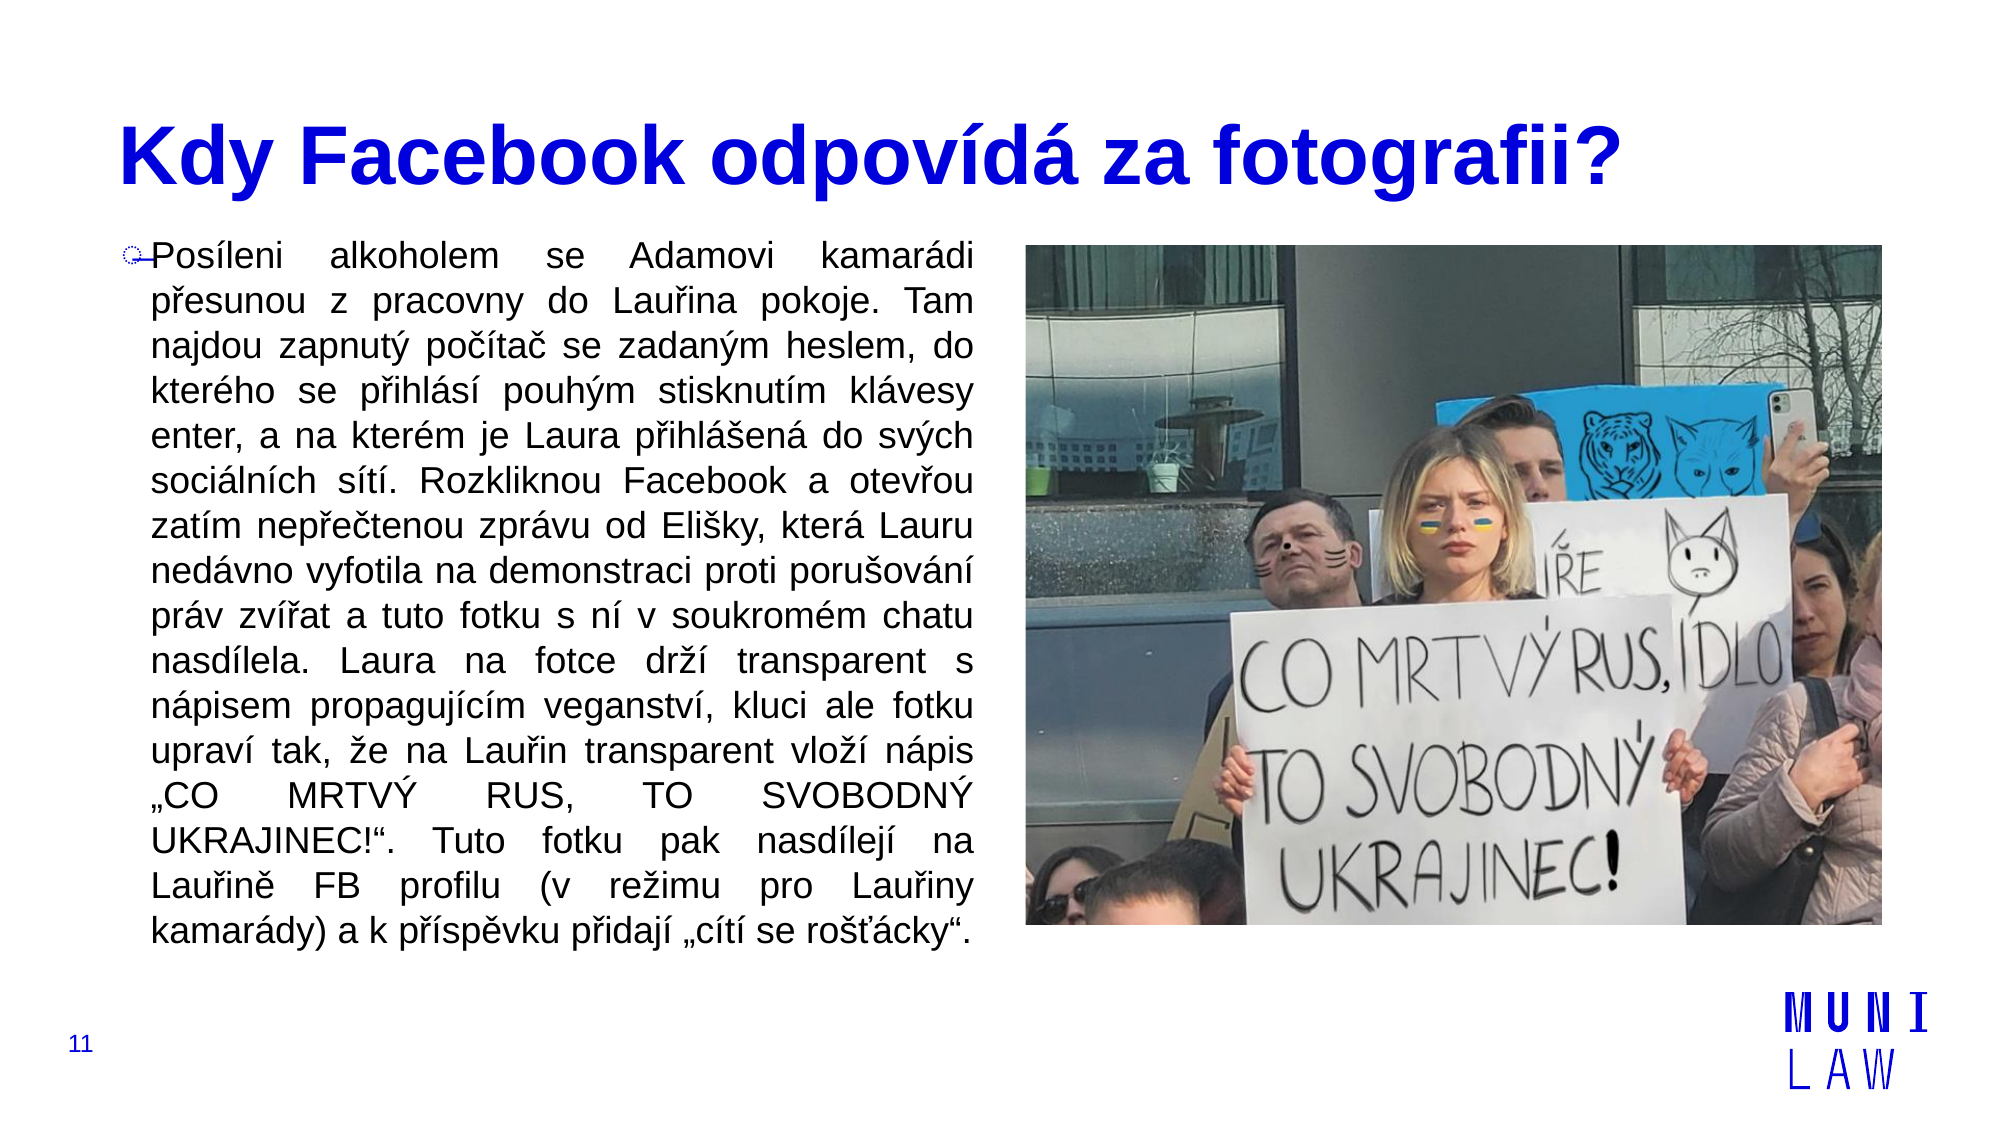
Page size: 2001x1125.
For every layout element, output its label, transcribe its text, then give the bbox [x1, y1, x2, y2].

picture [1025, 245, 1883, 926]
slide_number 11 [67, 1021, 110, 1063]
list Posíleni alkoholem se Adamovi kamarádi přesunou z pracovny do Lauřina pokoje. Tam najdou zapnutý počítač se zadaným heslem, do kterého se přihlásí pouhým stisknutím klávesy enter, a na kterém je Laura přihlášená do svých sociálních sítí. Rozkliknou Facebook a otevřou zatím nepřečtenou zprávu od Elišky, která Lauru nedávno vyfotila na demonstraci proti porušování práv zvířat a tuto fotku s ní v soukromém chatu nasdílela. Laura na fotce drží transparent s nápisem propagujícím veganství, kluci ale fotku upraví tak, že na Lauřin transparent vloží nápis „CO MRTVÝ RUS, TO SVOBODNÝ UKRAJINEC!“. Tuto fotku pak nasdílejí na Lauřině FB profilu (v režimu pro Lauřiny kamarády) a k příspěvku přidají „cítí se rošťácky“. [109, 230, 975, 935]
title Kdy Facebook odpovídá za fotografii? [118, 118, 1883, 193]
